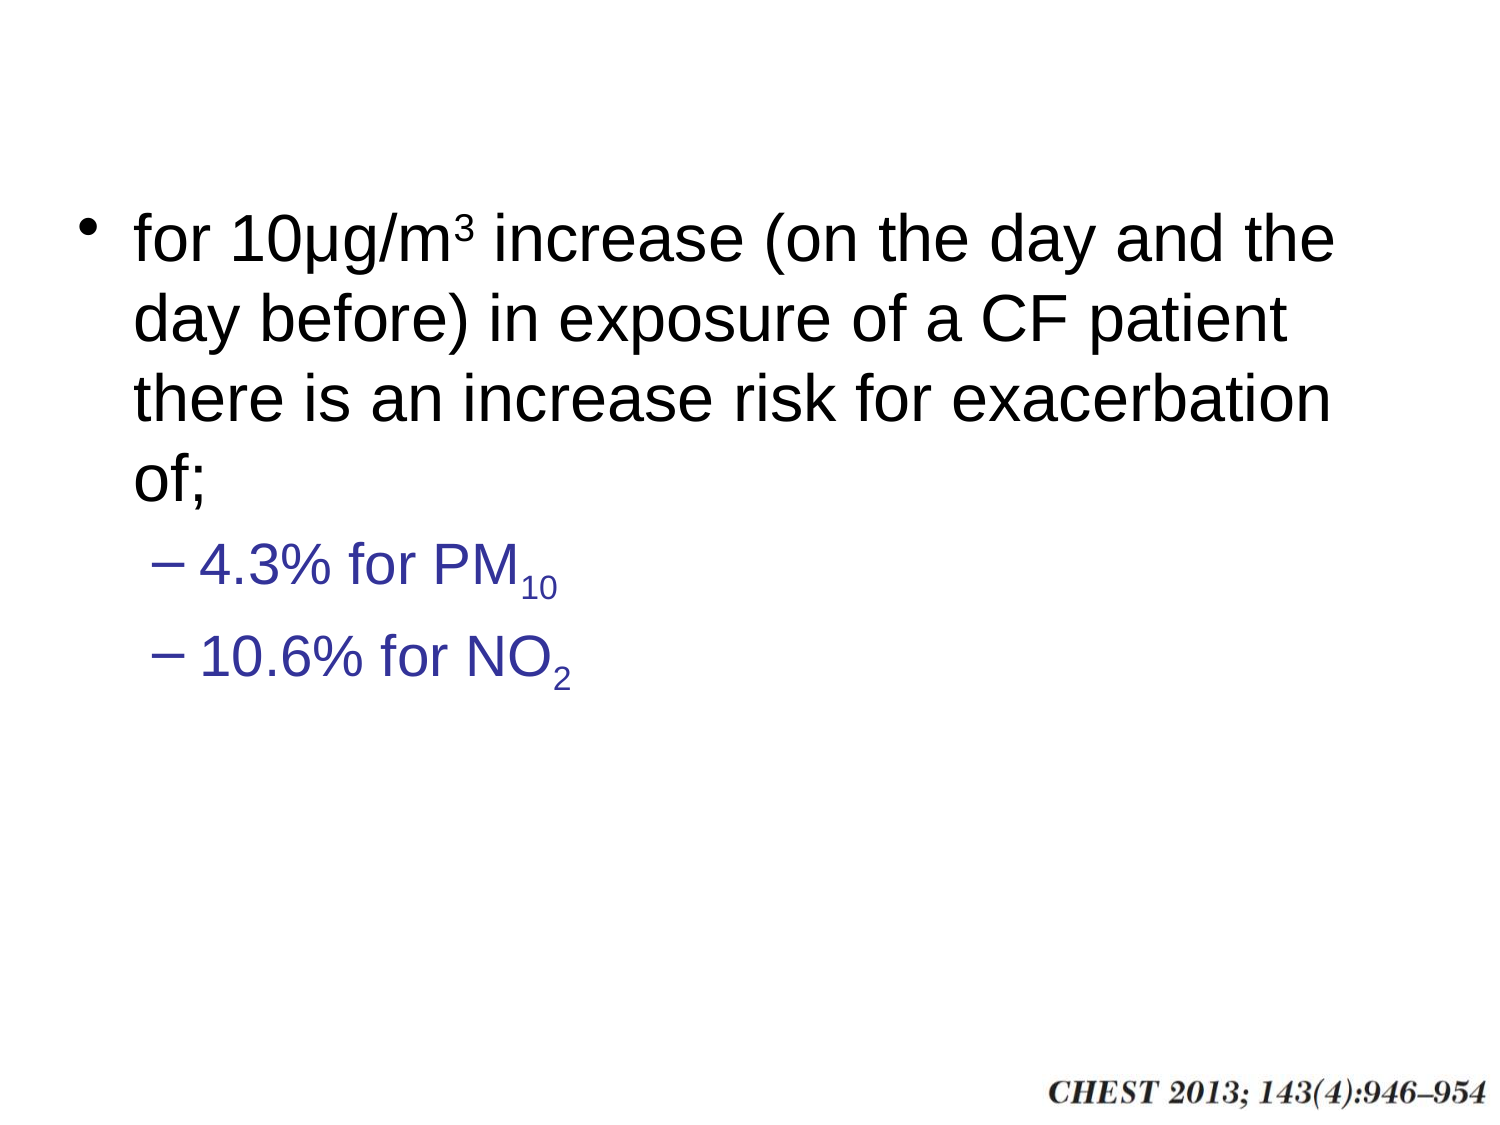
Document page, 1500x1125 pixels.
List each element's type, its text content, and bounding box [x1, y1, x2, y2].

list for 10μg/m3 increase (on the day and the day before) in exposure of a CF patient there is an increase risk for exacerbation of; 4.3% for PM10 10.6% for NO2 [62, 187, 1413, 930]
picture [1042, 1074, 1500, 1112]
